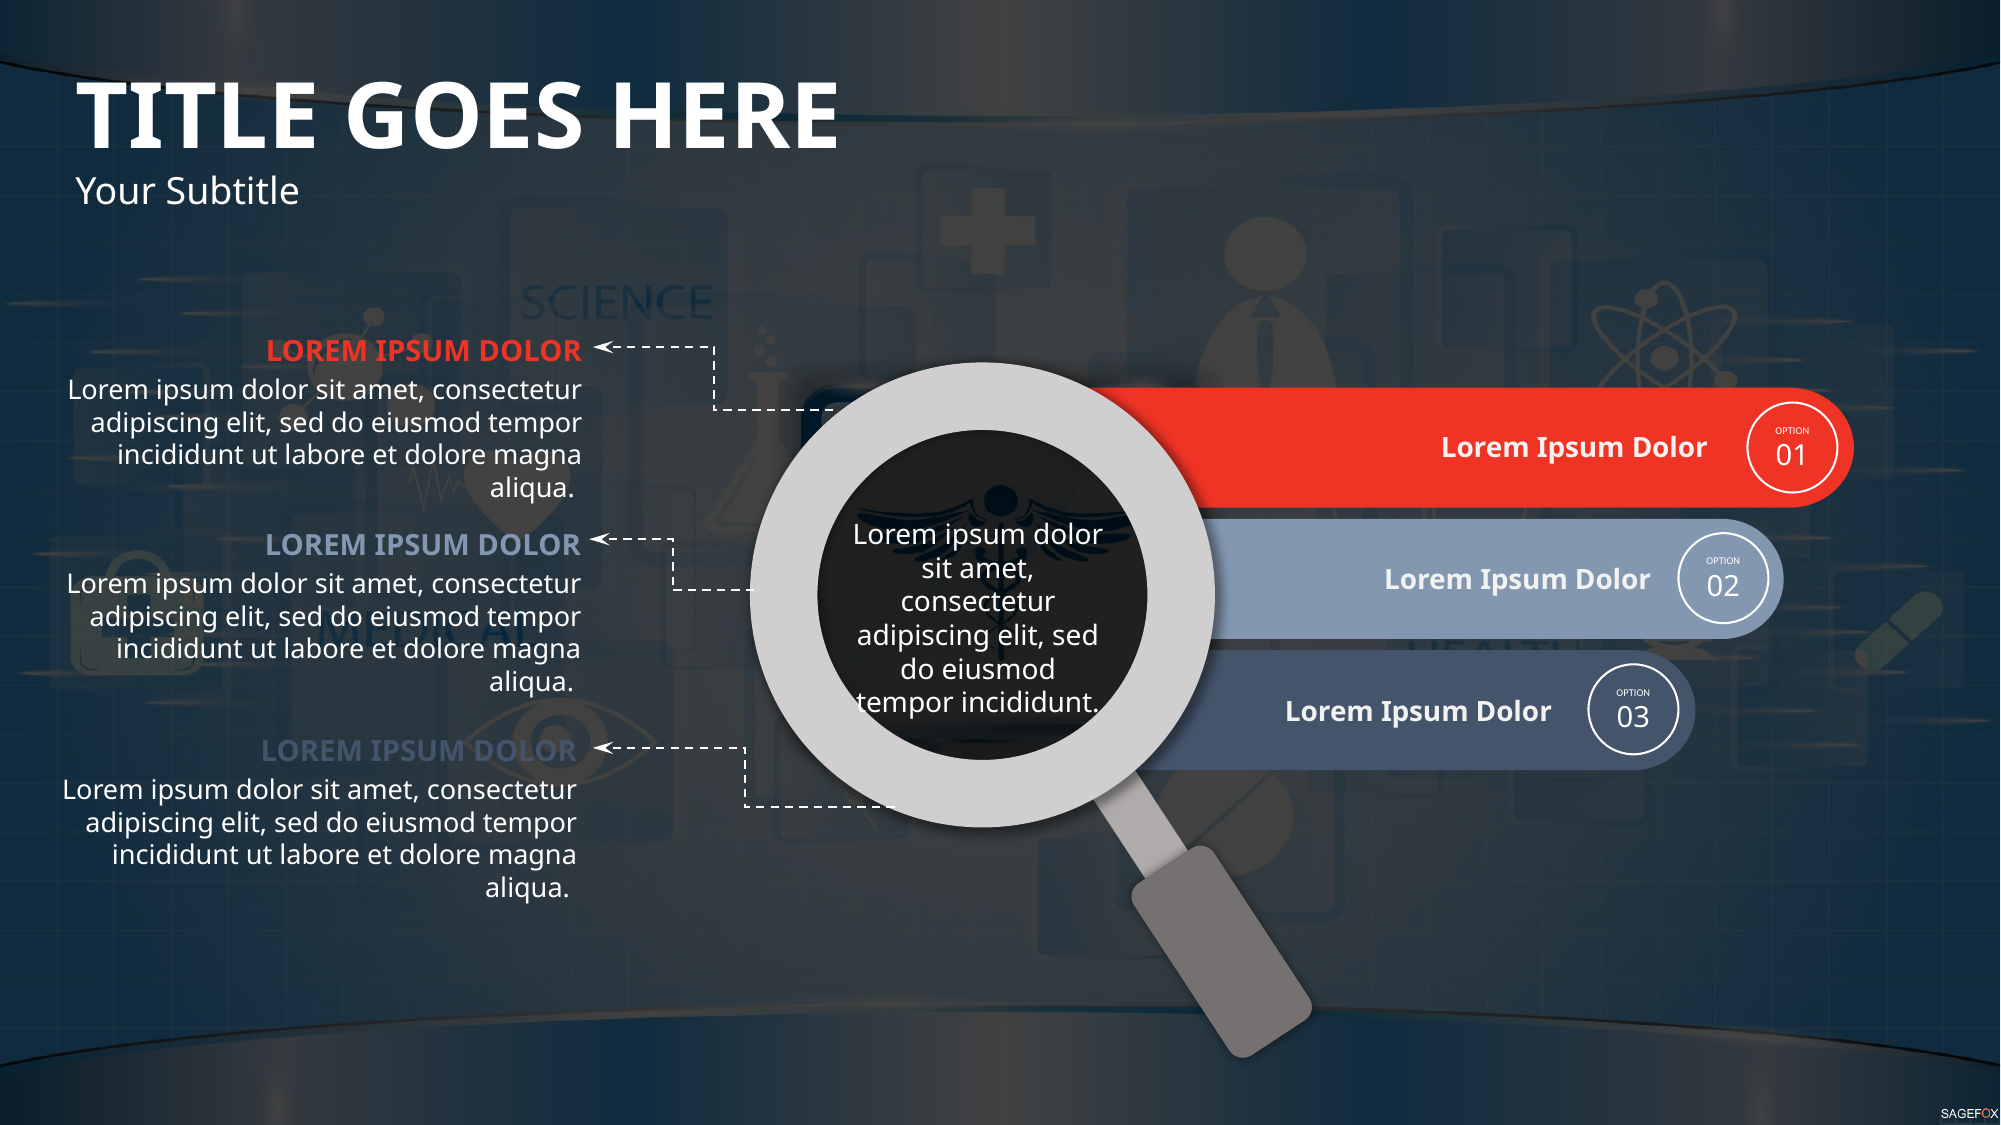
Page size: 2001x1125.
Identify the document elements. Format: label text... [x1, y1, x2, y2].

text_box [592, 747, 898, 808]
text_box LOREM IPSUM DOLOR Lorem ipsum dolor sit amet, consectetur adipiscing elit, sed do eiusmod tempor incididunt ut labore et dolore magna aliqua. [24, 724, 592, 910]
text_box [749, 362, 1270, 1055]
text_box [592, 347, 836, 410]
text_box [1270, 387, 1854, 508]
text_box LOREM IPSUM DOLOR Lorem ipsum dolor sit amet, consectetur adipiscing elit, sed do eiusmod tempor incididunt ut labore et dolore magna aliqua. [30, 324, 597, 510]
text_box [589, 539, 757, 591]
text_box LOREM IPSUM DOLOR Lorem ipsum dolor sit amet, consectetur adipiscing elit, sed do eiusmod tempor incididunt ut labore et dolore magna aliqua. [29, 518, 596, 704]
text_box TITLE GOES HERE Your Subtitle [60, 49, 1036, 220]
picture [0, 0, 2001, 1125]
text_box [1270, 518, 1784, 639]
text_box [1270, 649, 1696, 771]
